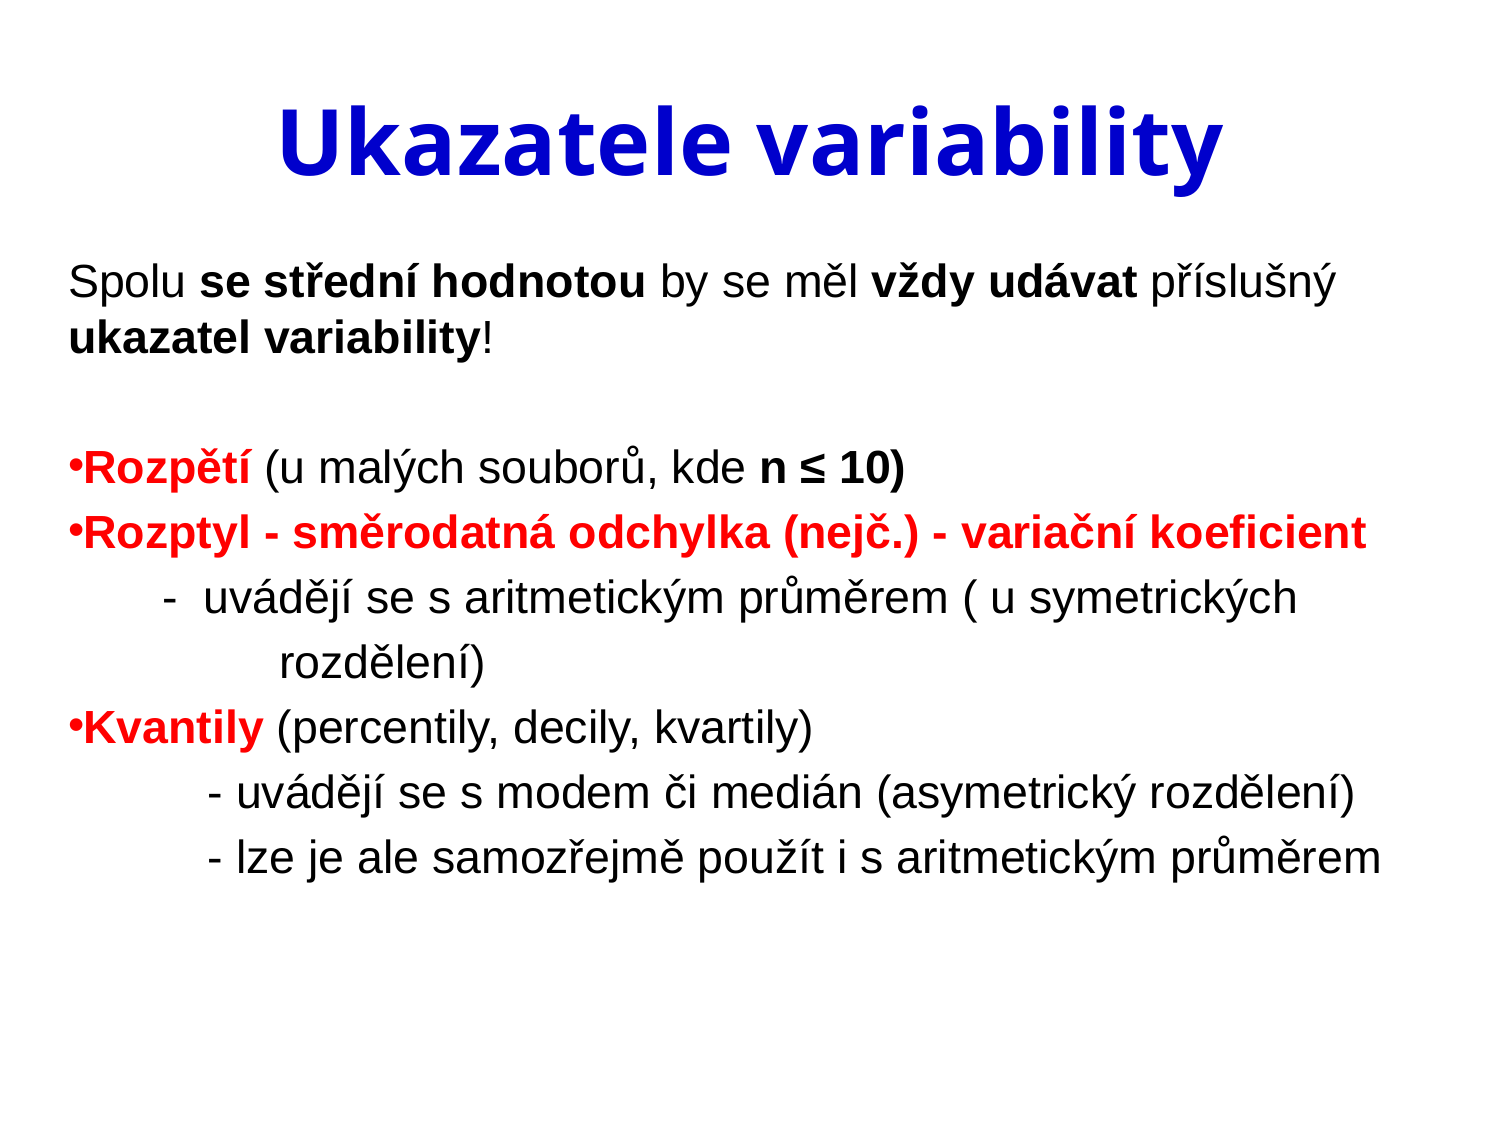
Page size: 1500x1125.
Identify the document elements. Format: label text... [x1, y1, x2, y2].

title Ukazatele variability [75, 45, 1425, 233]
list Spolu se střední hodnotou by se měl vždy udávat příslušný ukazatel variability! Rozpětí (u malých souborů, kde n ≤ 10) Rozptyl - směrodatná odchylka (nejč.) - variační koeficient - uvádějí se s aritmetickým průměrem ( u symetrických rozdělení) Kvantily (percentily, decily, kvartily) - uvádějí se s modem či medián (asymetrický rozdělení) - lze je ale samozřejmě použít i s aritmetickým průměrem [53, 243, 1425, 1055]
